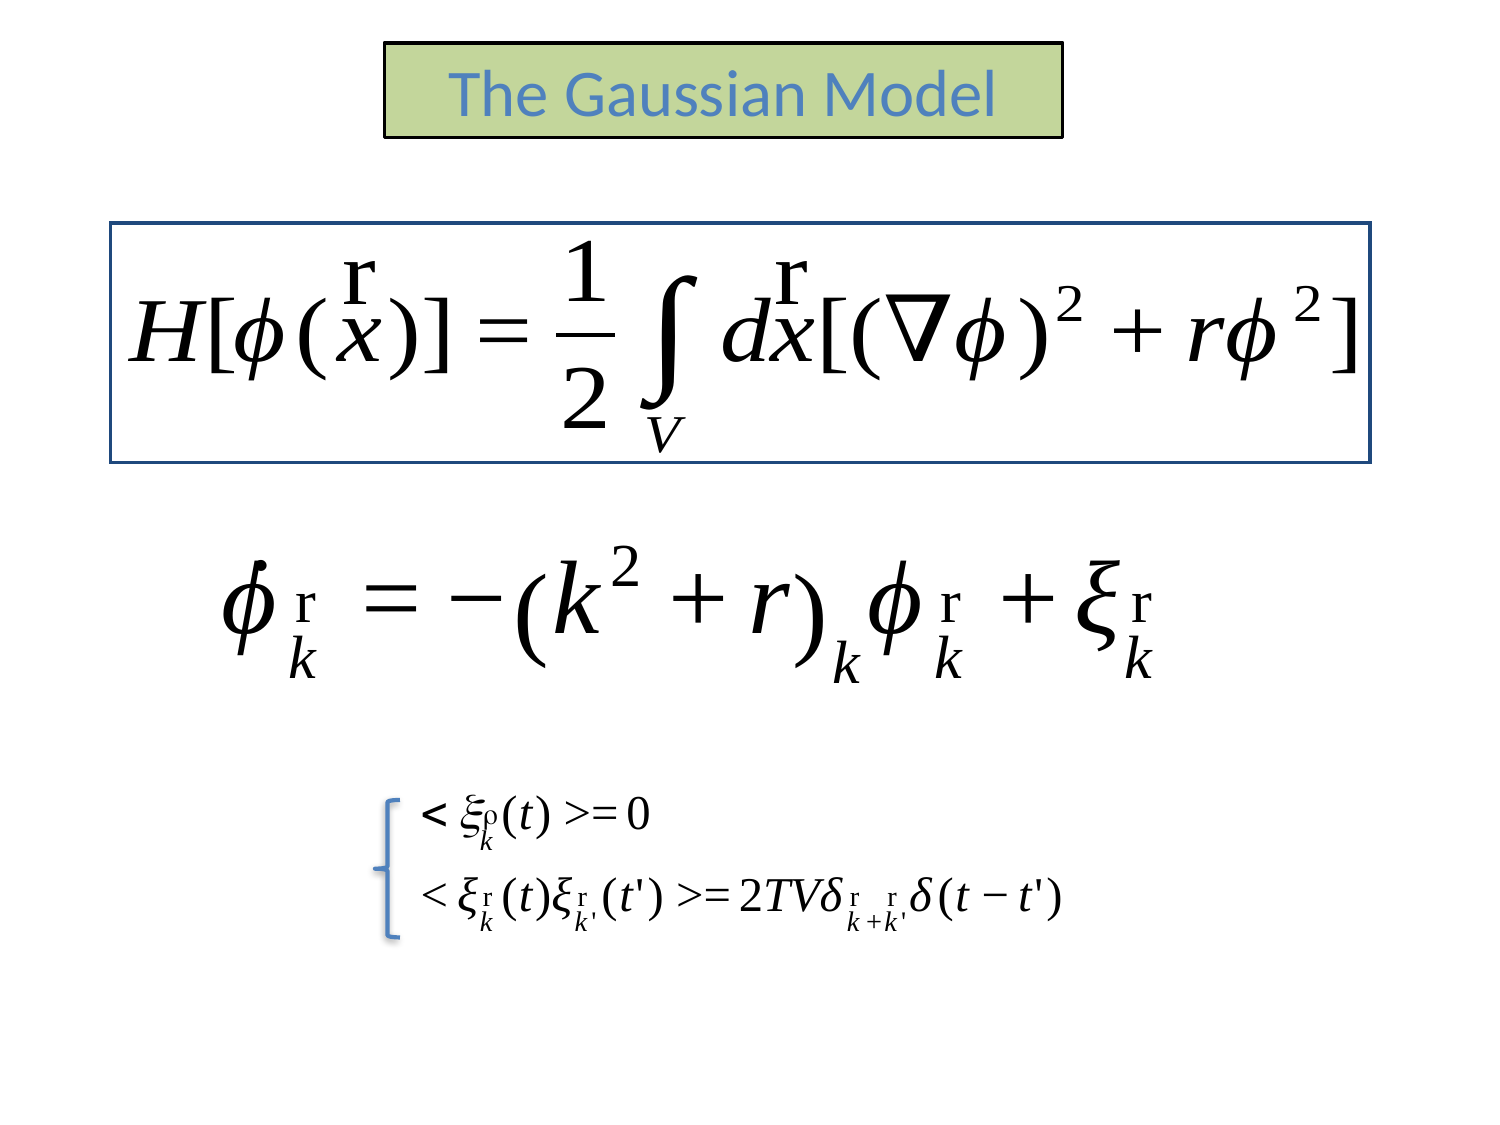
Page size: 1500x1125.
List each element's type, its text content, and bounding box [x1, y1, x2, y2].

text_box [372, 797, 401, 940]
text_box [212, 520, 1175, 695]
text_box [412, 787, 1066, 938]
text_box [112, 224, 1369, 461]
text_box The Gaussian Model [384, 42, 1063, 138]
